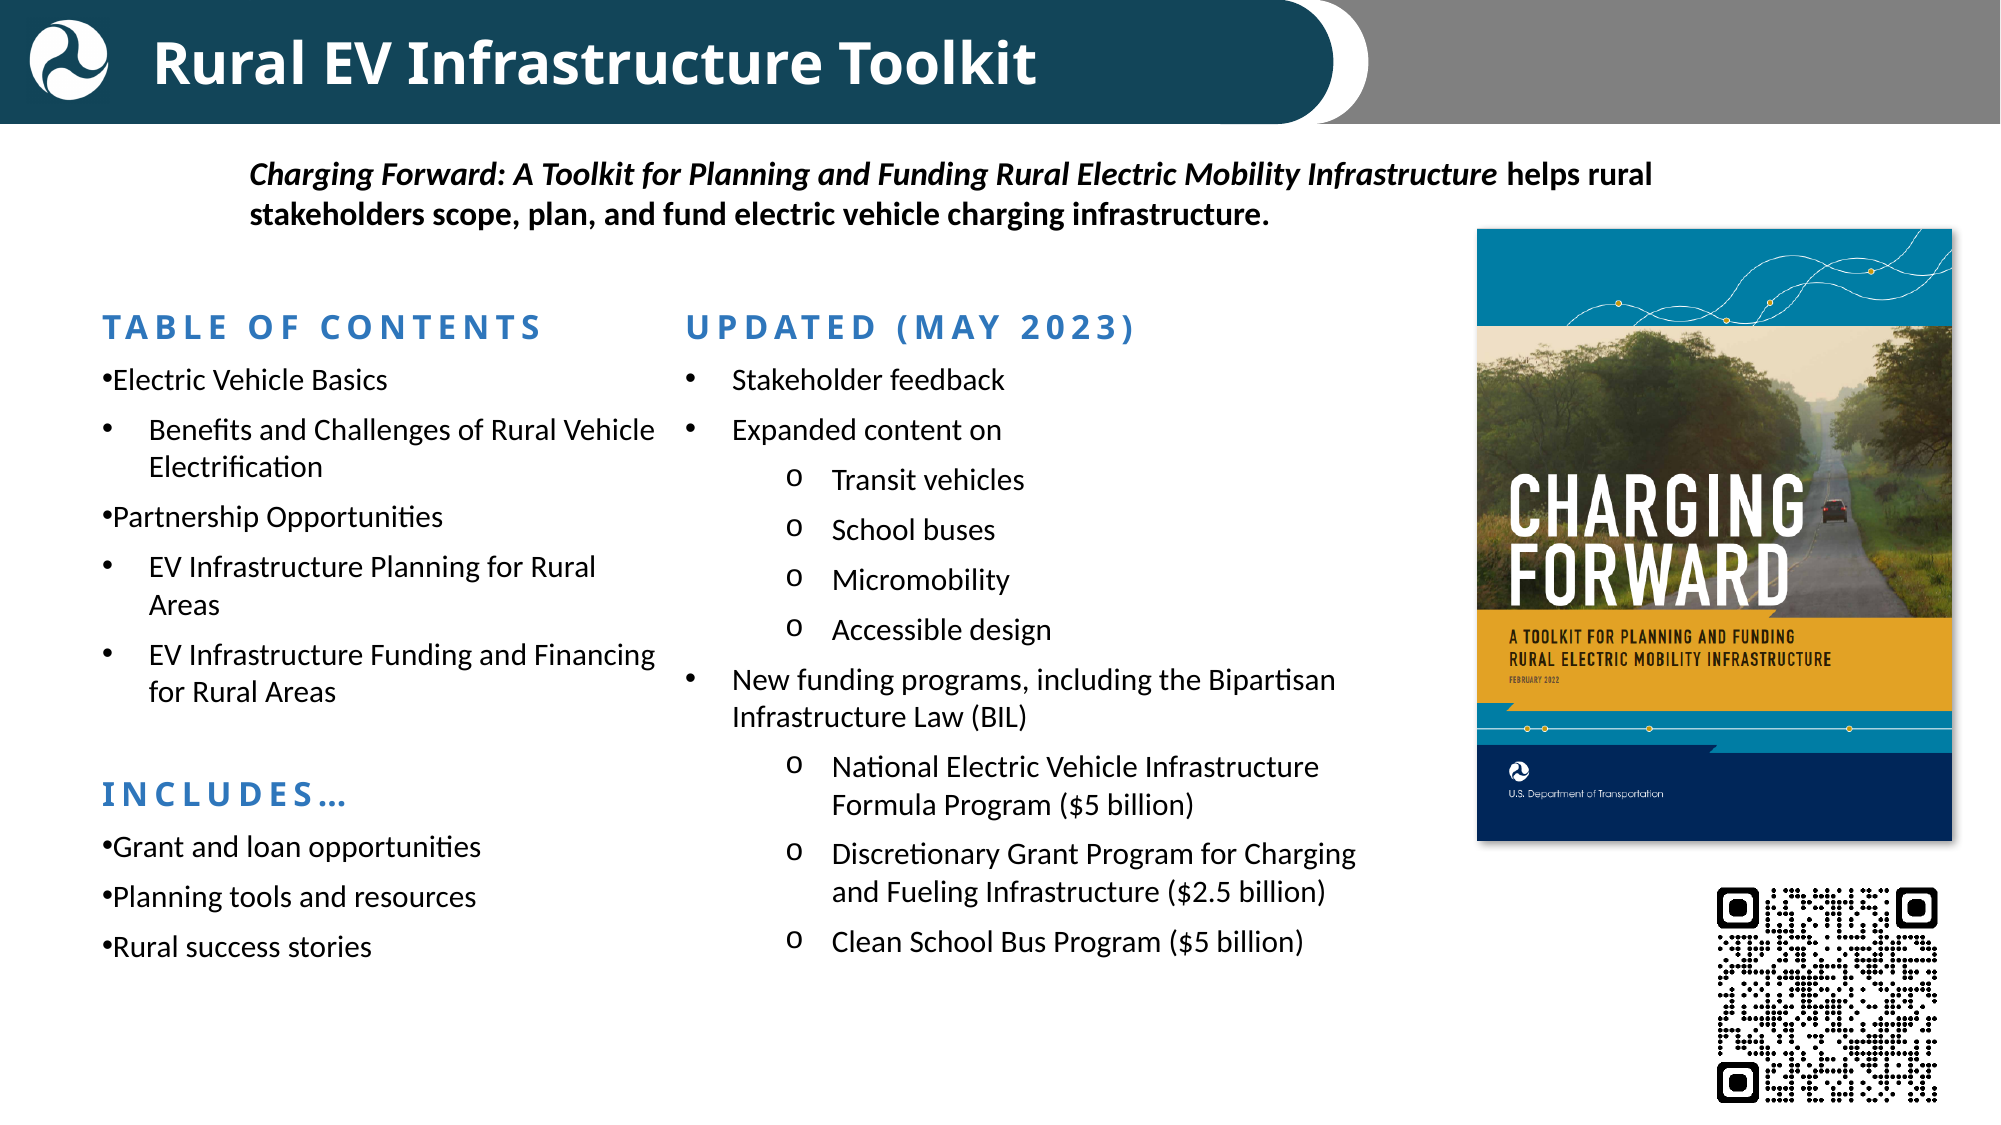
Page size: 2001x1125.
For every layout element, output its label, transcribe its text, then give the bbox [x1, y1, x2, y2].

text_box TABLE OF CONTENTS Electric Vehicle Basics Benefits and Challenges of Rural Vehicle Electrification Partnership Opportunities EV Infrastructure Planning for Rural Areas EV Infrastructure Funding and Financing for Rural Areas INCLUDES… Grant and loan opportunities Planning tools and resources Rural success stories [102, 306, 668, 964]
picture [1477, 326, 1952, 711]
picture [1692, 864, 1961, 1125]
text_box UPDATED (MAY 2023) Stakeholder feedback Expanded content on Transit vehicles School buses Micromobility Accessible design New funding programs, including the Bipartisan Infrastructure Law (BIL) National Electric Vehicle Infrastructure Formula Program ($5 billion) Discretionary Grant Program for Charging and Fueling Infrastructure ($2.5 billion) Clean School Bus Program ($5 billion) [685, 306, 1410, 959]
text_box Rural EV Infrastructure Toolkit [137, 23, 1257, 104]
text_box Charging Forward: A Toolkit for Planning and Funding Rural Electric Mobility Infrastructure helps rural stakeholders scope, plan, and fund electric vehicle charging infrastructure. [249, 152, 1746, 233]
picture [1477, 746, 1952, 841]
picture [26, 17, 110, 104]
